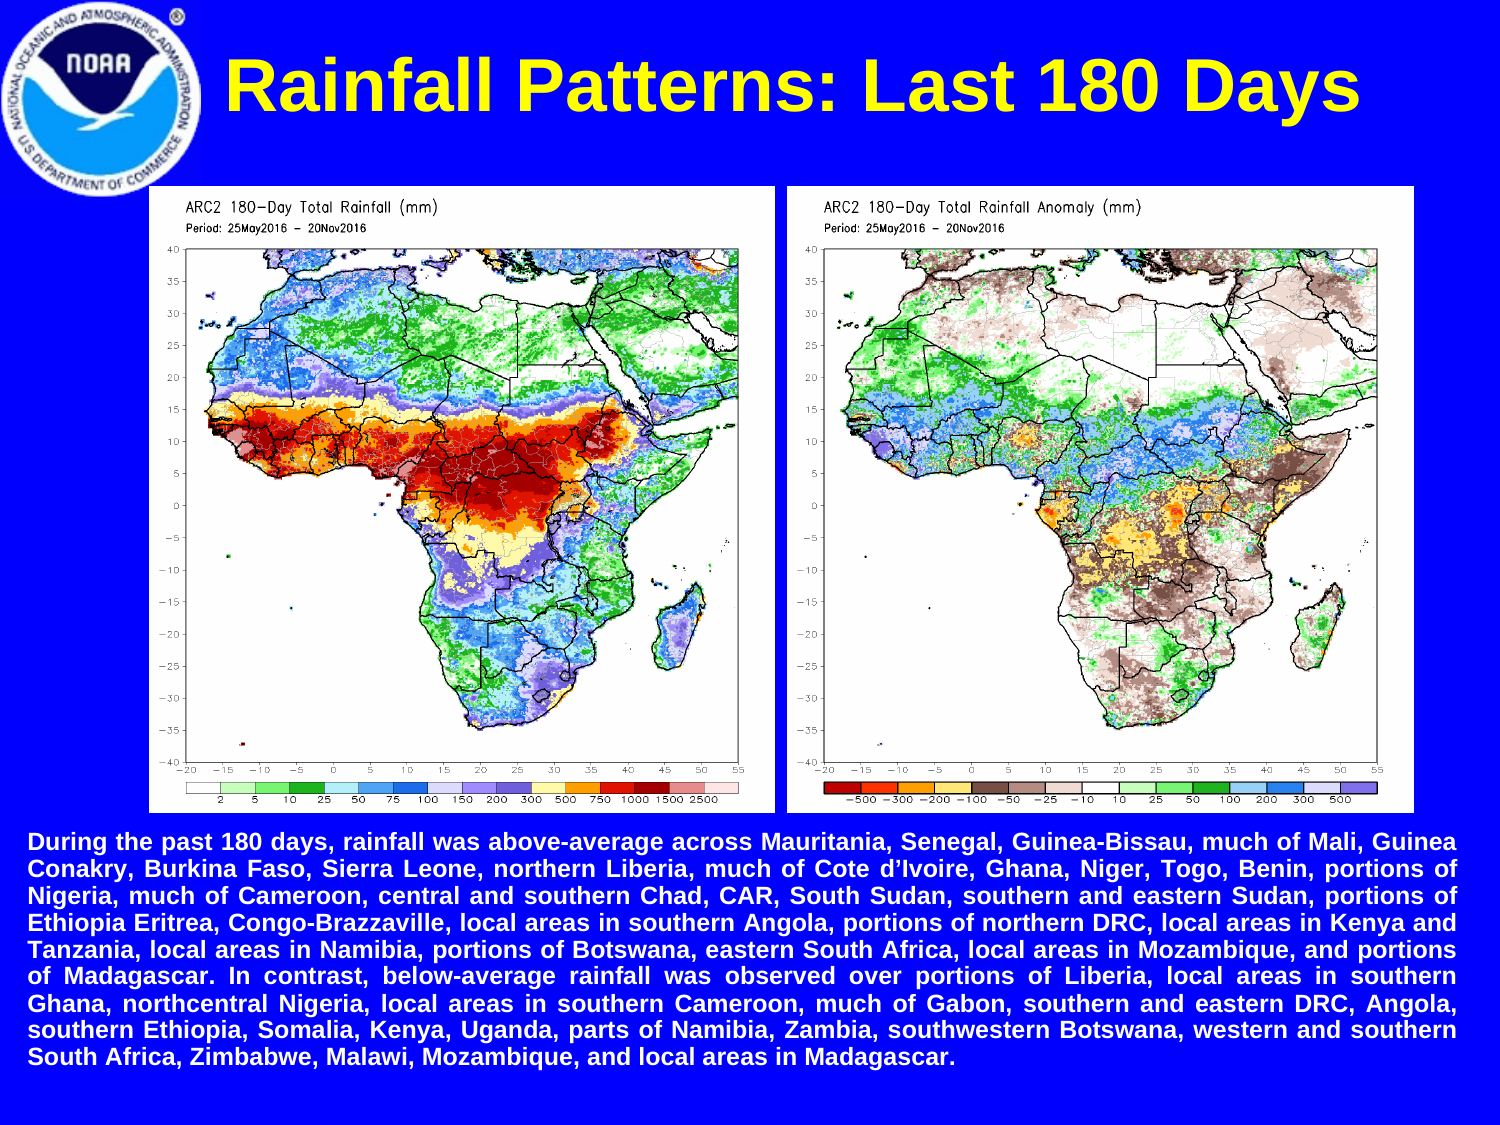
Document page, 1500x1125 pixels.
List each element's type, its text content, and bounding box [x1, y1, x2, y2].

picture [787, 186, 1413, 813]
picture [0, 0, 775, 813]
title Rainfall Patterns: Last 180 Days [174, 24, 1413, 138]
text_box During the past 180 days, rainfall was above-average across Mauritania, Senegal, Guinea-Bissau, much of Mali, Guinea Conakry, Burkina Faso, Sierra Leone, northern Liberia, much of Cote d’Ivoire, Ghana, Niger, Togo, Benin, portions of Nigeria, much of Cameroon, central and southern Chad, CAR, South Sudan, southern and eastern Sudan, portions of Ethiopia Eritrea, Congo-Brazzaville, local areas in southern Angola, portions of northern DRC, local areas in Kenya and Tanzania, local areas in Namibia, portions of Botswana, eastern South Africa, local areas in Mozambique, and portions of Madagascar. In contrast, below-average rainfall was observed over portions of Liberia, local areas in southern Ghana, northcentral Nigeria, local areas in southern Cameroon, much of Gabon, southern and eastern DRC, Angola, southern Ethiopia, Somalia, Kenya, Uganda, parts of Namibia, Zambia, southwestern Botswana, western and southern South Africa, Zimbabwe, Malawi, Mozambique, and local areas in Madagascar. [12, 821, 1475, 1079]
